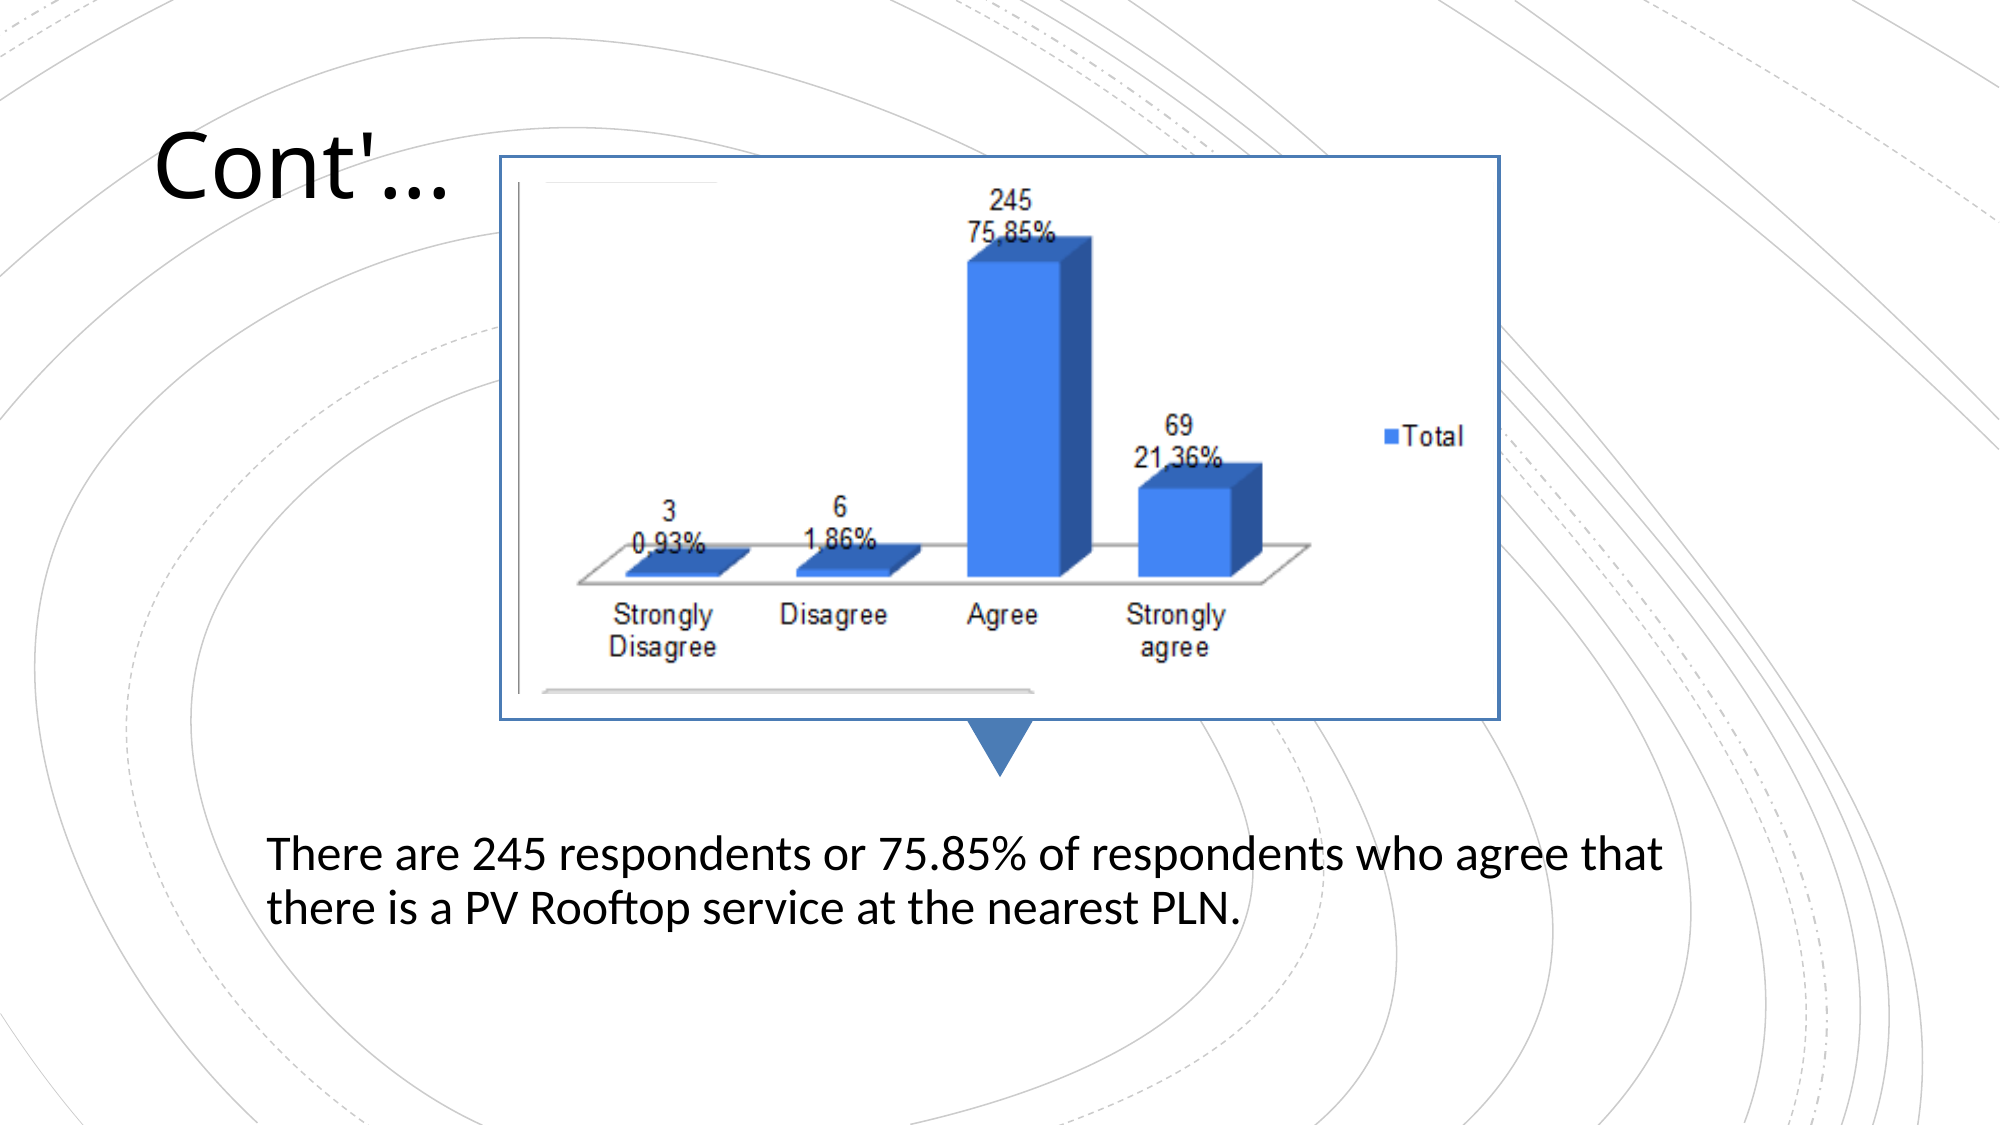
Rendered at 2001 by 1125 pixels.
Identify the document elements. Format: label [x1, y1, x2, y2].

list [518, 182, 1494, 693]
text_box [0, 0, 1999, 1125]
